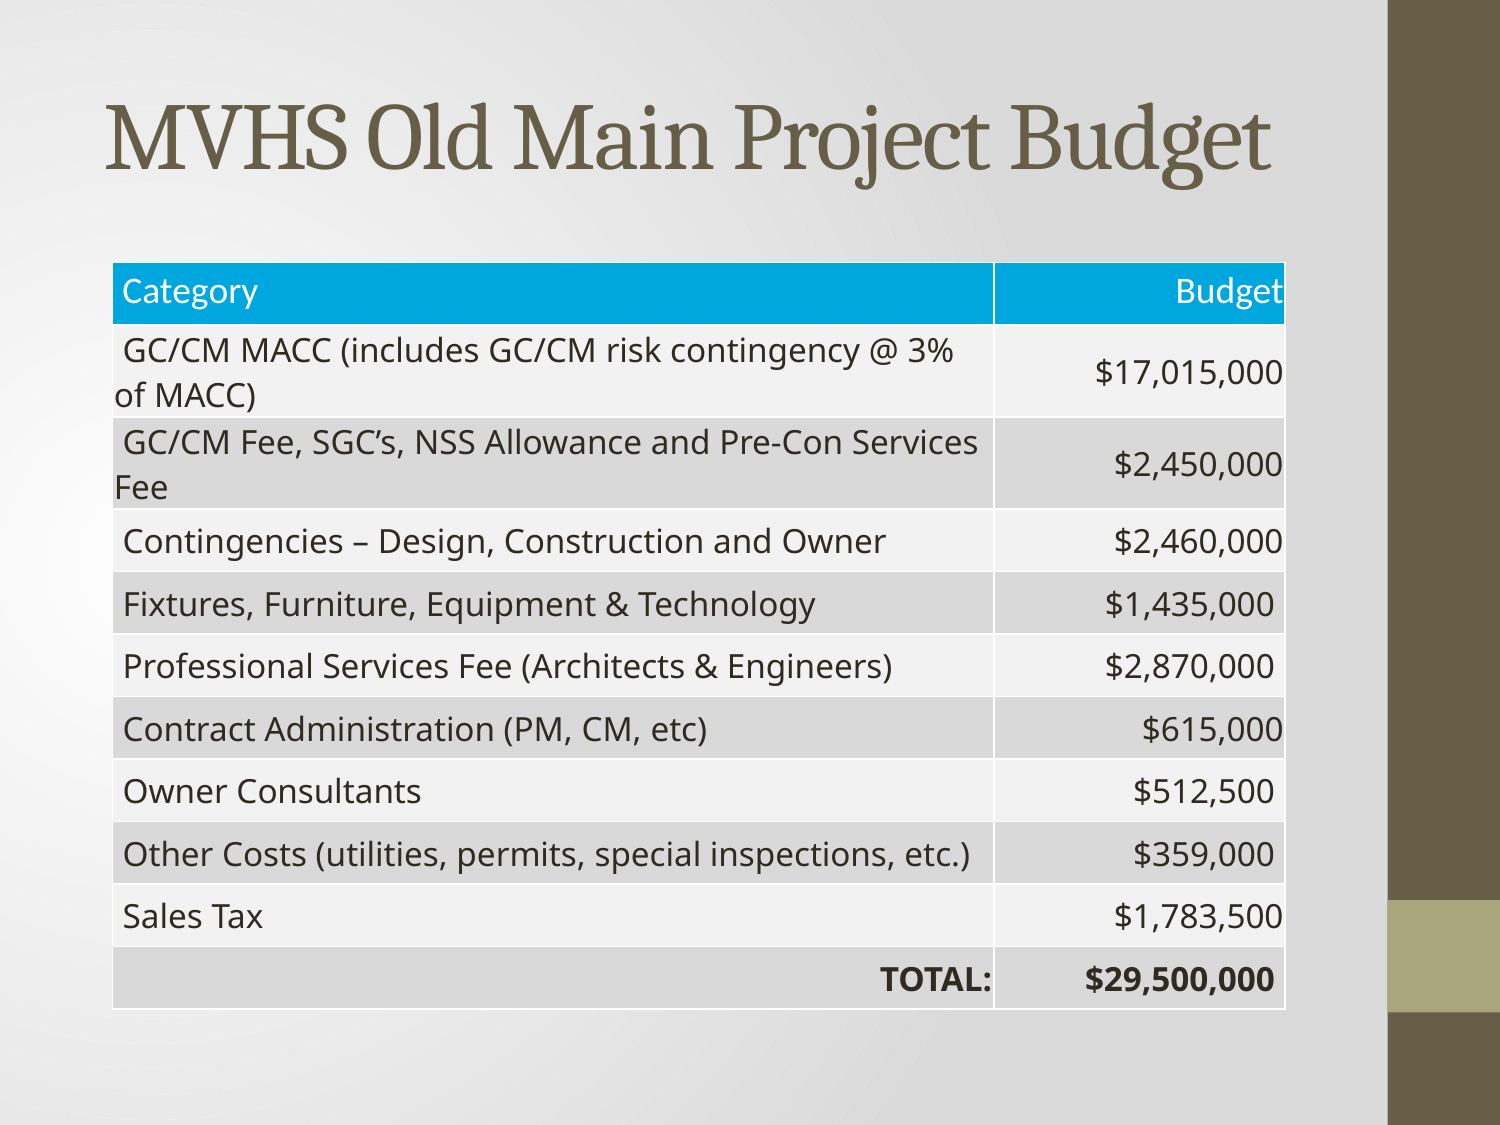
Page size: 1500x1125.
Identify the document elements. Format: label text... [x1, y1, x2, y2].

table_cell $615,000 [995, 697, 1284, 758]
table_cell Professional Services Fee (Architects & Engineers) [113, 635, 993, 696]
table_cell Sales Tax [113, 885, 993, 946]
table_cell $359,000 [995, 822, 1284, 883]
table_cell Fixtures, Furniture, Equipment & Technology [113, 572, 993, 633]
table_cell $2,870,000 [995, 635, 1284, 696]
table_cell $1,435,000 [995, 572, 1284, 633]
table_header Budget [995, 263, 1284, 324]
table_cell $1,783,500 [995, 885, 1284, 946]
table_cell $17,015,000 [995, 326, 1284, 416]
table_cell Contract Administration (PM, CM, etc) [113, 697, 993, 758]
table_cell Owner Consultants [113, 760, 993, 821]
table_cell GC/CM Fee, SGC’s, NSS Allowance and Pre-Con Services Fee [113, 418, 993, 508]
table_cell $512,500 [995, 760, 1284, 821]
table_header Category [113, 263, 993, 324]
table_cell TOTAL: [113, 947, 993, 1008]
table_cell Other Costs (utilities, permits, special inspections, etc.) [113, 822, 993, 883]
table_cell $2,450,000 [995, 418, 1284, 508]
table_cell $2,460,000 [995, 510, 1284, 571]
title MVHS Old Main Project Budget [62, 37, 1313, 225]
table_cell GC/CM MACC (includes GC/CM risk contingency @ 3% of MACC) [113, 326, 993, 416]
table_cell Contingencies – Design, Construction and Owner [113, 510, 993, 571]
table_cell $29,500,000 [995, 947, 1284, 1008]
